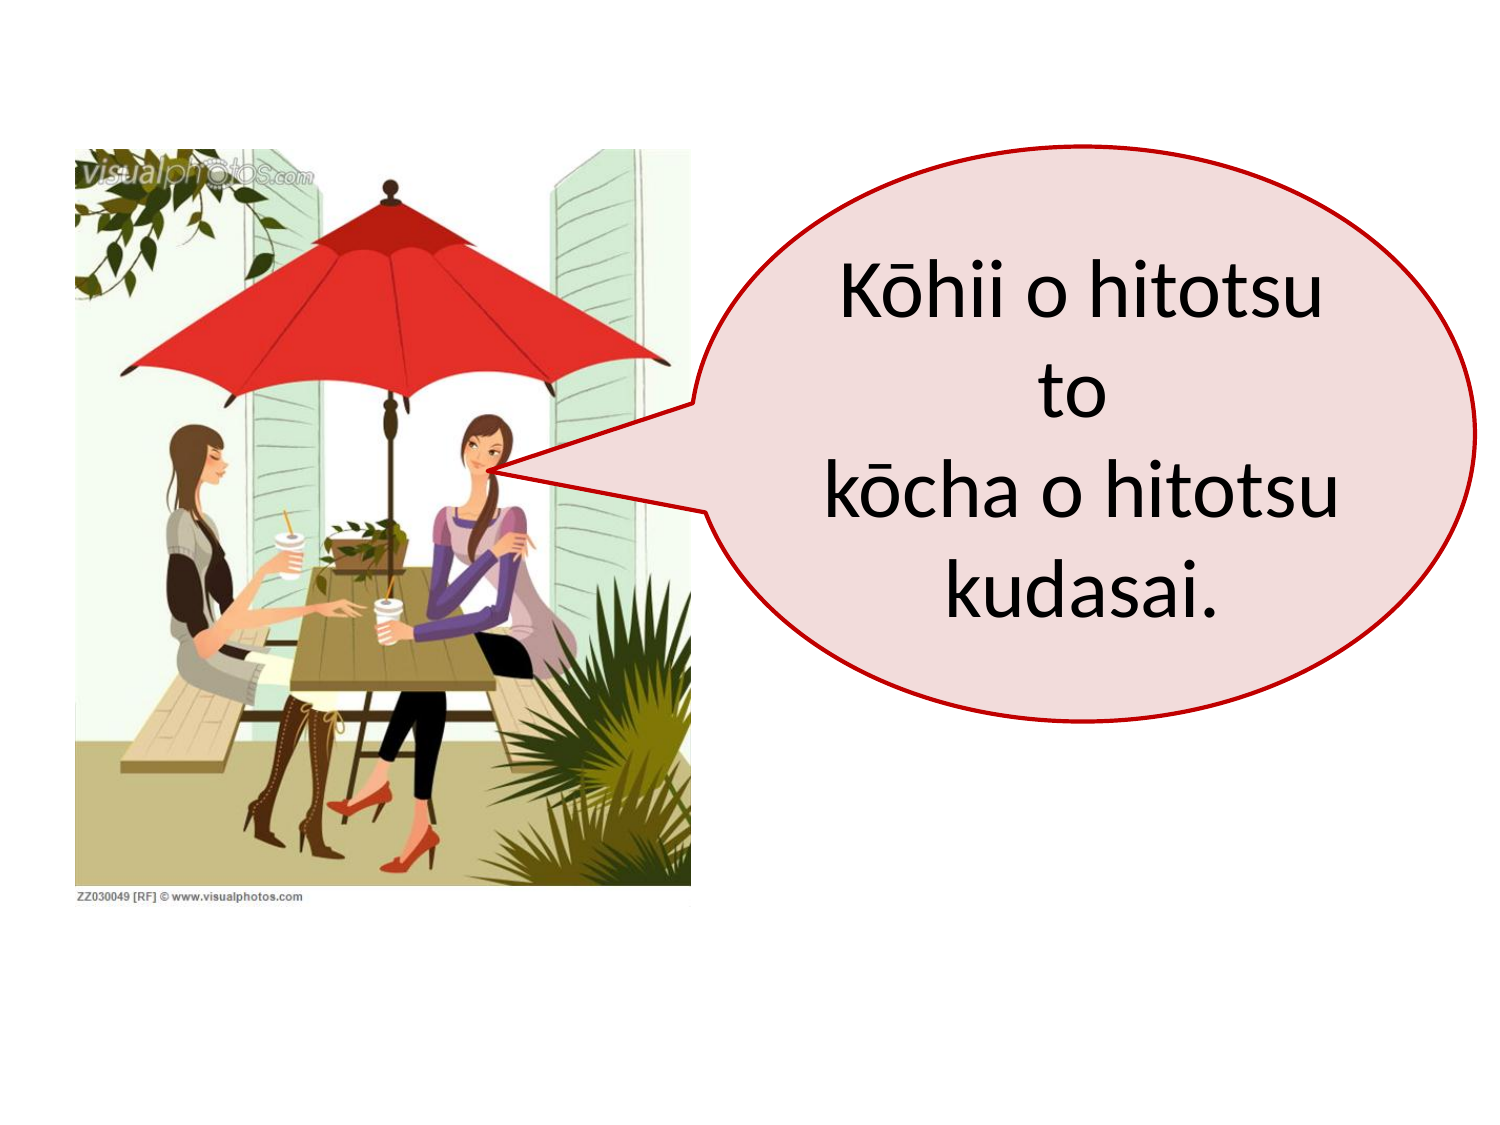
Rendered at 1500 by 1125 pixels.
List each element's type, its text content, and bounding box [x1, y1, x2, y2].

text_box Kōhii o hitotsu to kōcha o hitotsu kudasai. [694, 144, 1478, 724]
picture [74, 149, 691, 907]
